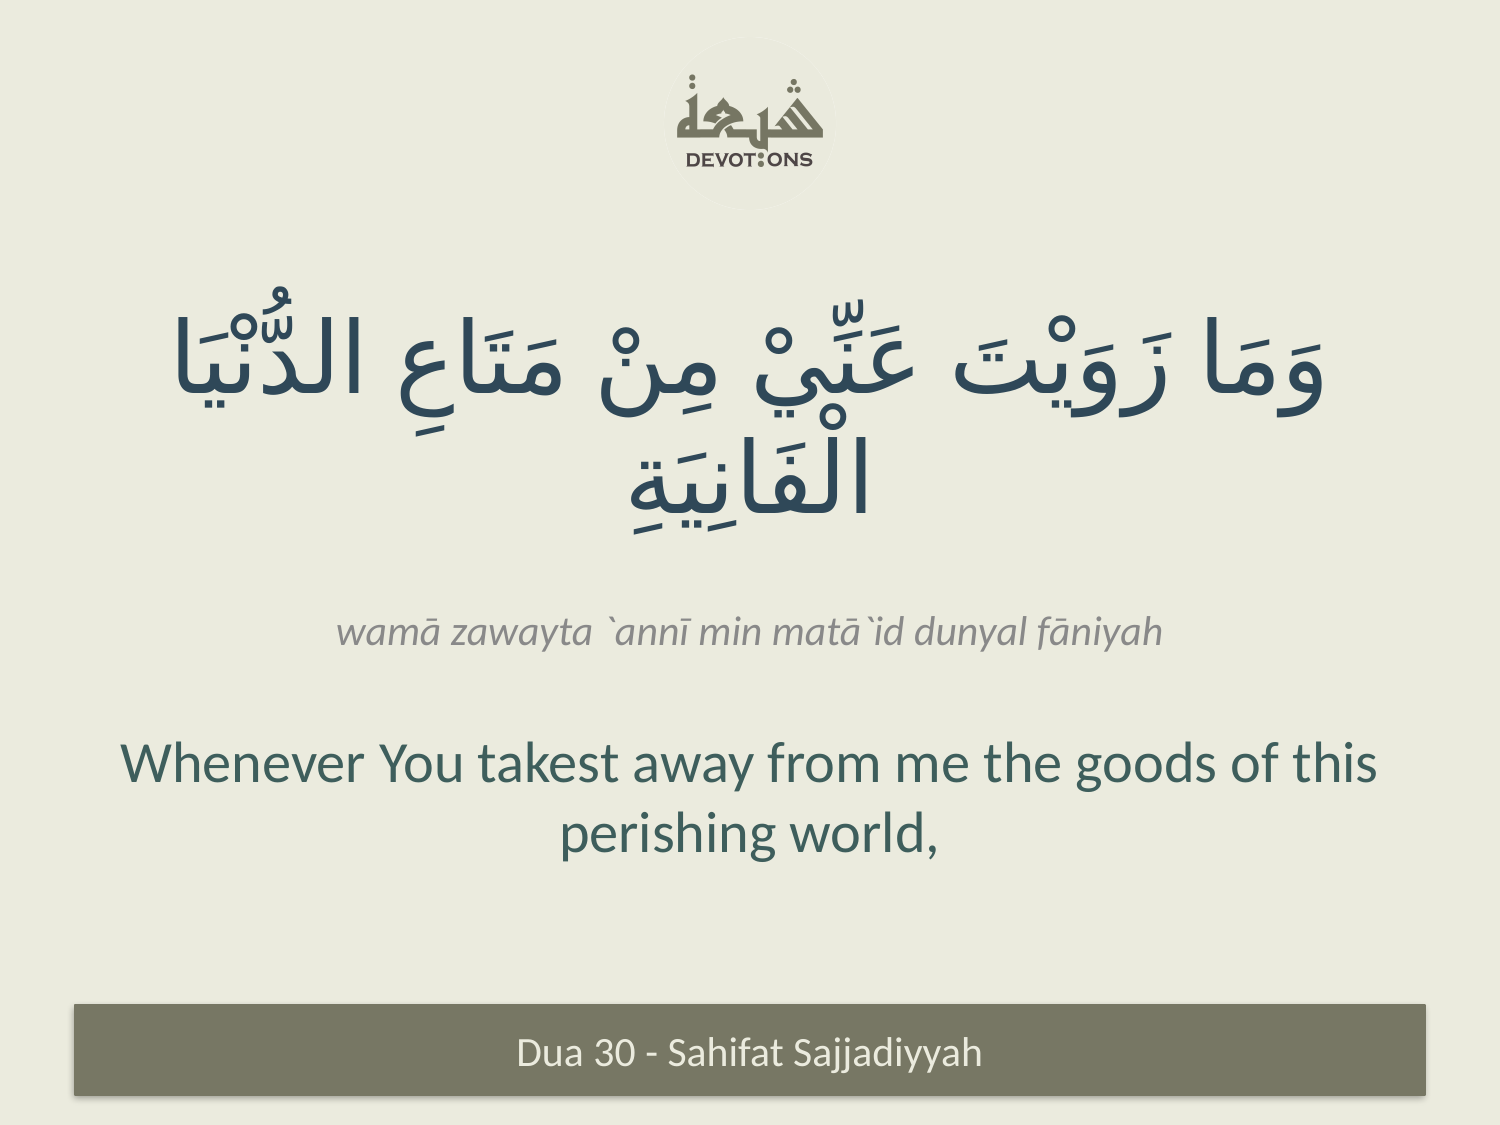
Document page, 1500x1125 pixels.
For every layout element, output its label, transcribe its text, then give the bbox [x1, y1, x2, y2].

picture [656, 29, 844, 218]
text_box [74, 1004, 1426, 1096]
text_box Dua 30 - Sahifat Sajjadiyyah [501, 1017, 999, 1083]
text_box وَمَا زَوَيْتَ عَنِّيْ مِنْ مَتَاعِ الدُّنْيَا الْفَانِيَةِ wamā zawayta `annī min matā`id dunyal fāniyah Whenever You takest away from me the goods of this perishing world, [74, 286, 1425, 871]
